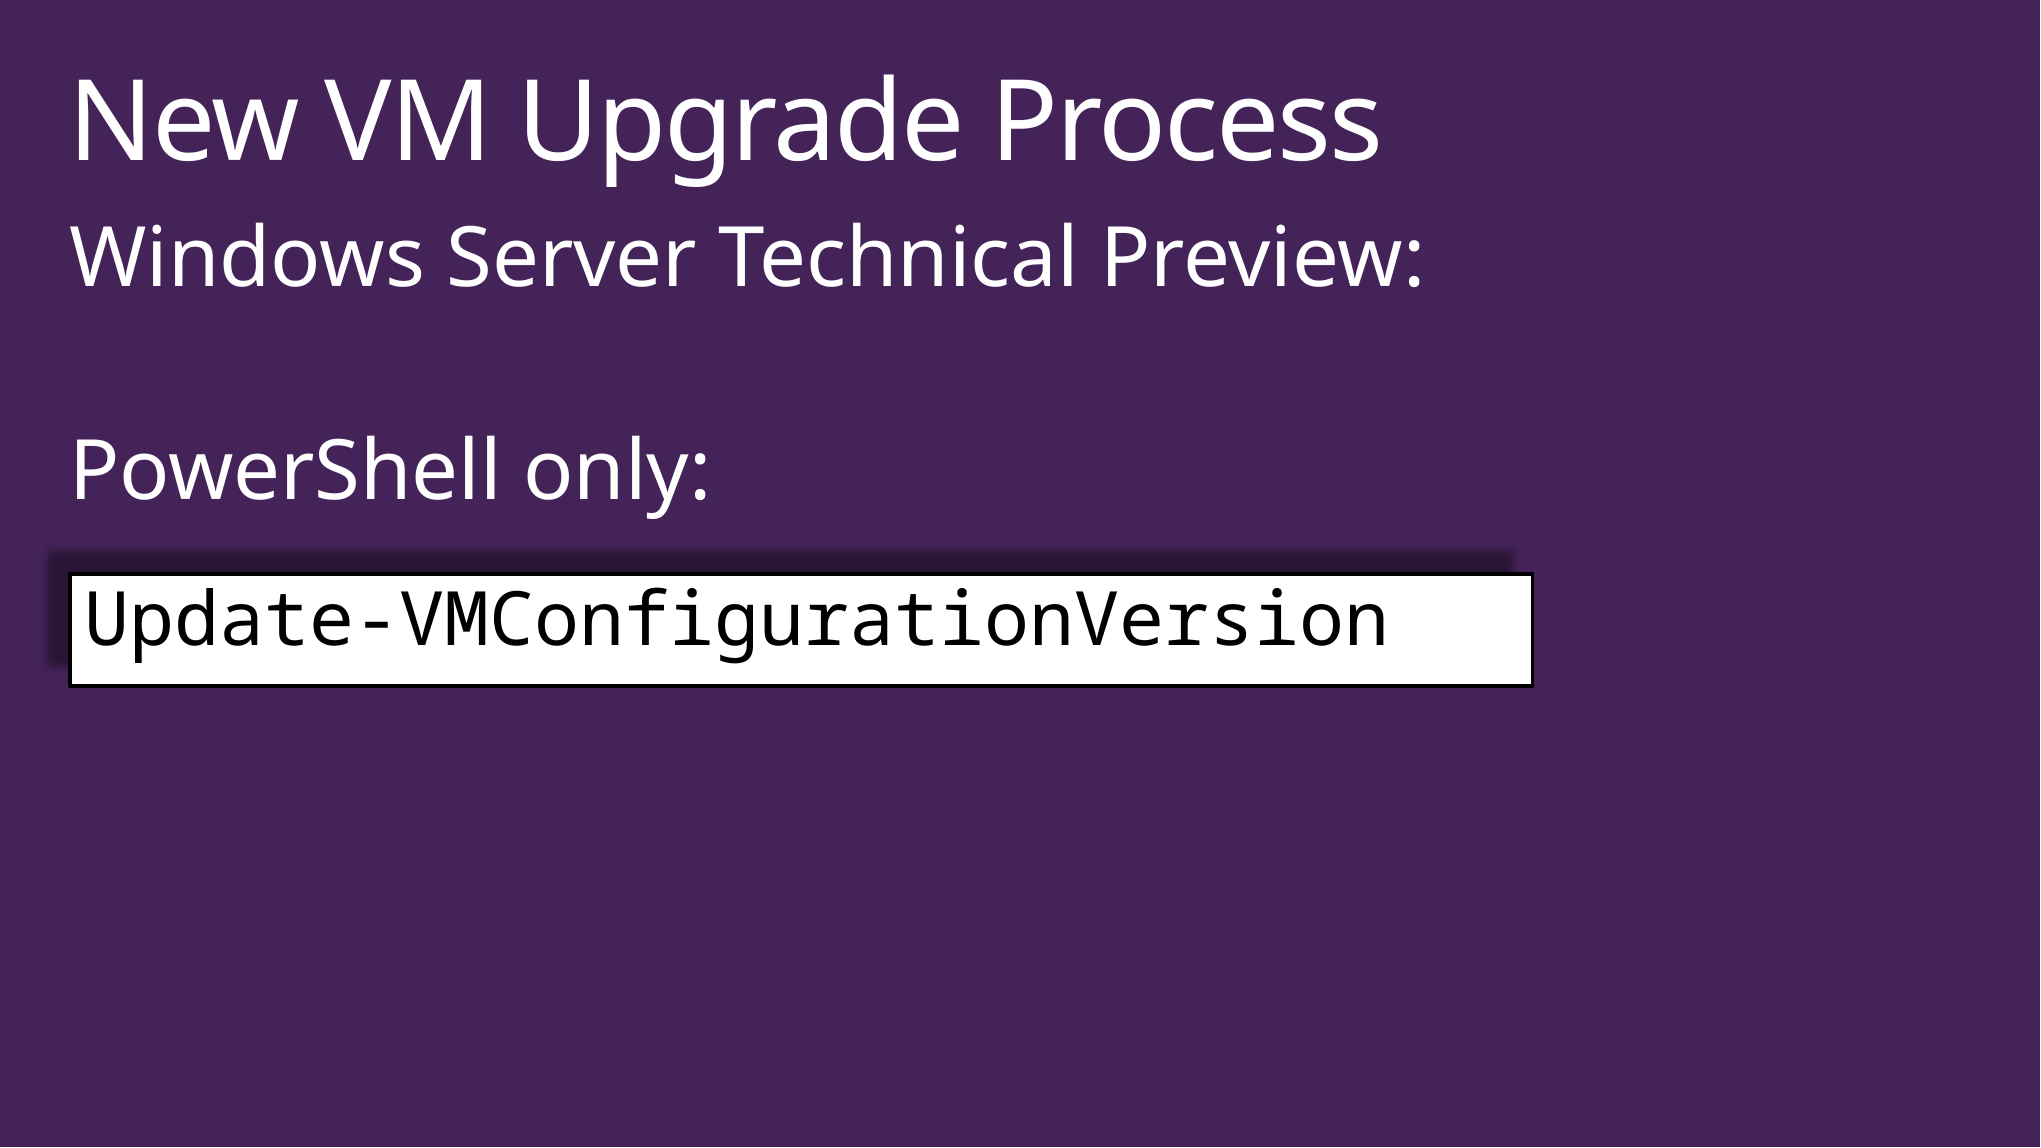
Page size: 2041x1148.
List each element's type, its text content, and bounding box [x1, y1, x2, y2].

list Windows Server Technical Preview: PowerShell only: [45, 199, 1996, 543]
title New VM Upgrade Process [45, 48, 1996, 199]
text_box Update-VMConfigurationVersion [70, 573, 1533, 687]
